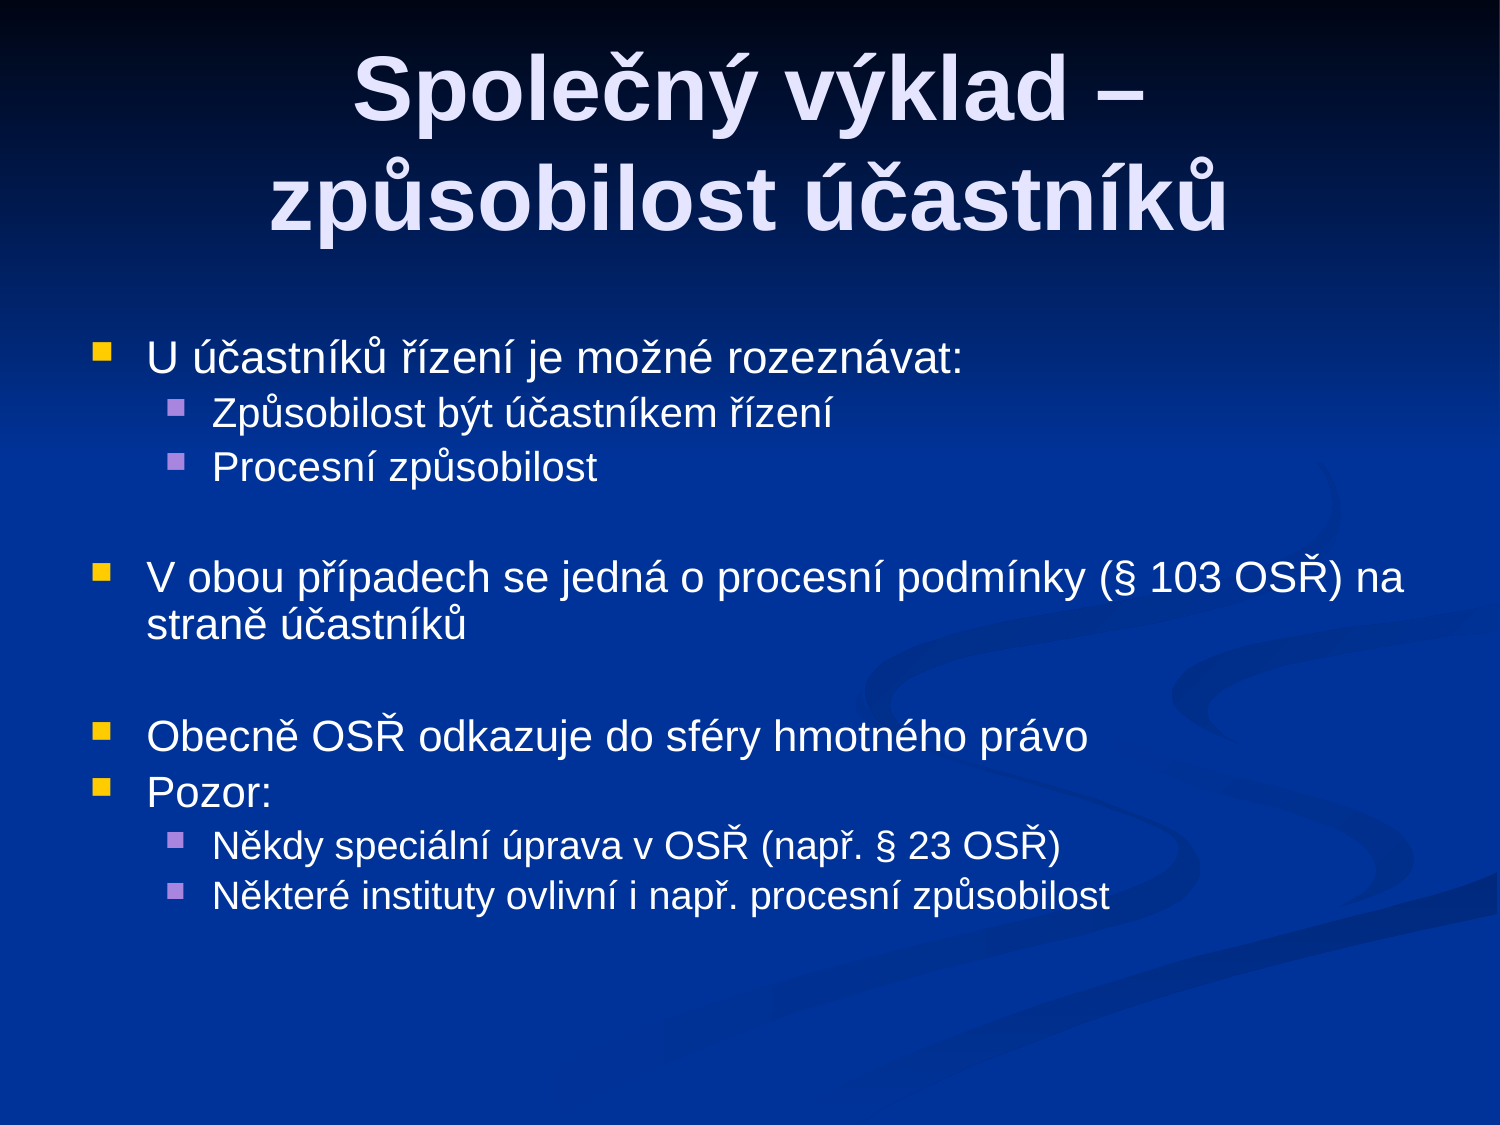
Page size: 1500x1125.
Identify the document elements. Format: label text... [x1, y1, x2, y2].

list U účastníků řízení je možné rozeznávat: Způsobilost být účastníkem řízení Procesní způsobilost V obou případech se jedná o procesní podmínky (§ 103 OSŘ) na straně účastníků Obecně OSŘ odkazuje do sféry hmotného právo Pozor: Někdy speciální úprava v OSŘ (např. § 23 OSŘ) Některé instituty ovlivní i např. procesní způsobilost [74, 262, 1426, 1006]
title Společný výklad – způsobilost účastníků [74, 44, 1426, 233]
